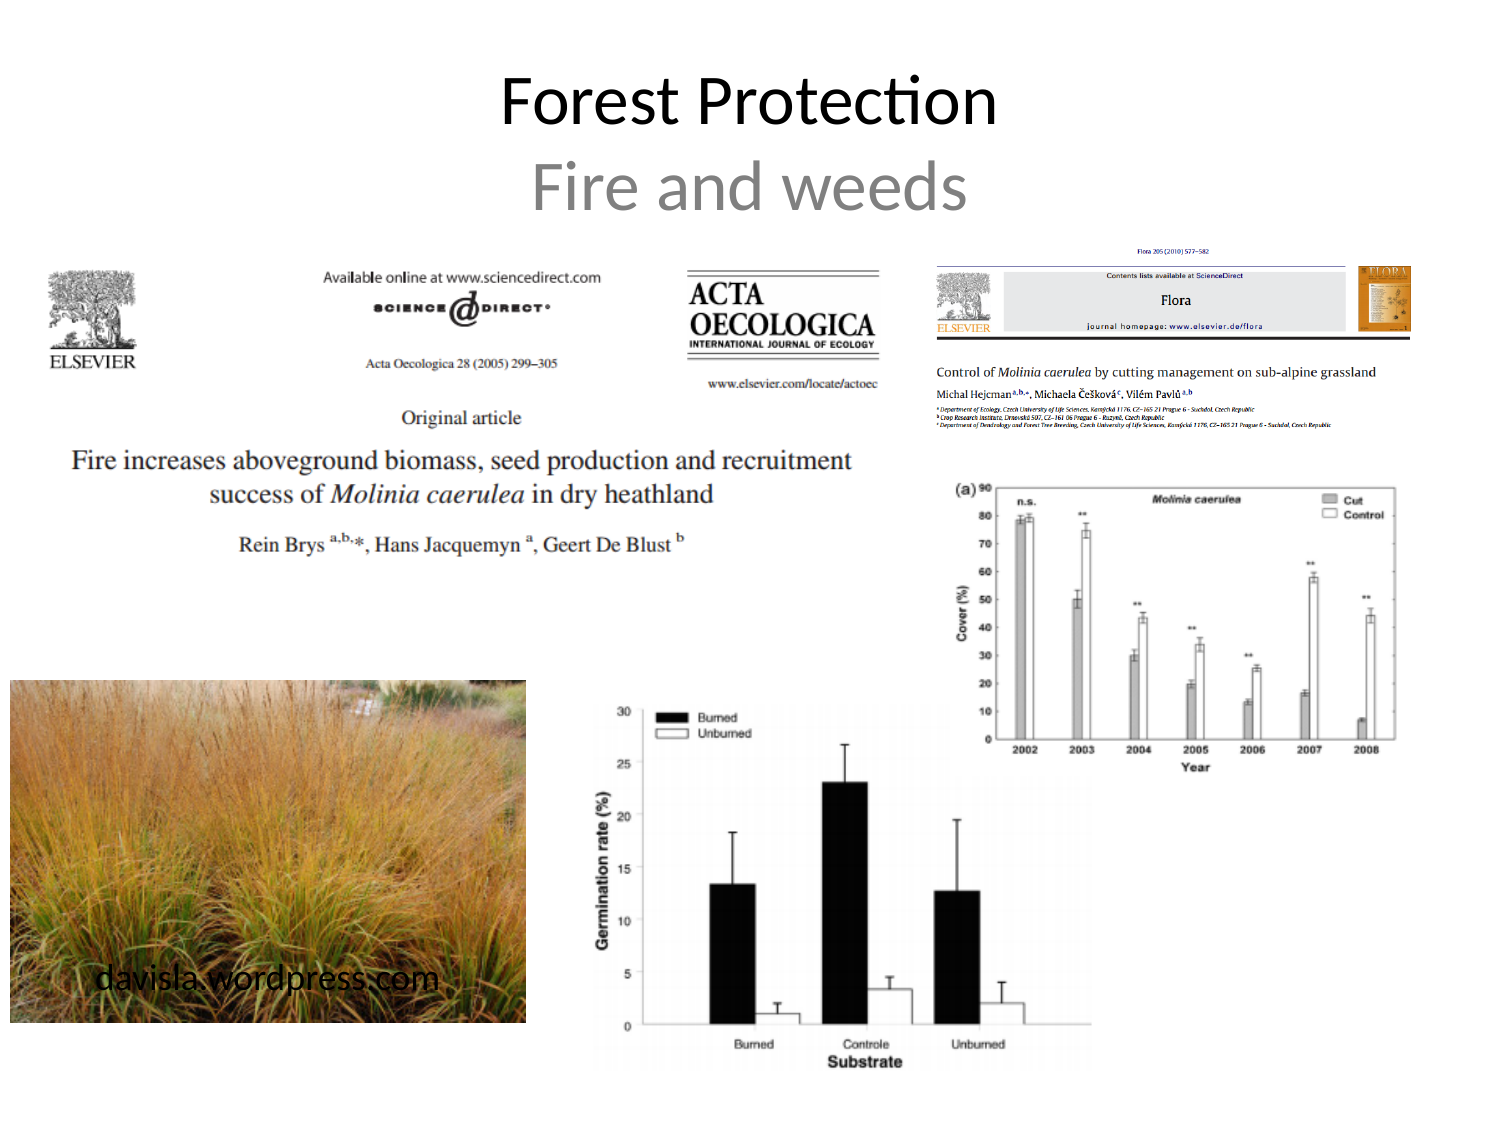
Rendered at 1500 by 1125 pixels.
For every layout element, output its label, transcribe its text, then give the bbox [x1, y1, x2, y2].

picture [41, 268, 890, 563]
picture [935, 243, 1415, 432]
picture [10, 680, 527, 1023]
title Forest Protection Fire and weeds [75, 45, 1425, 233]
picture [572, 472, 1400, 1072]
